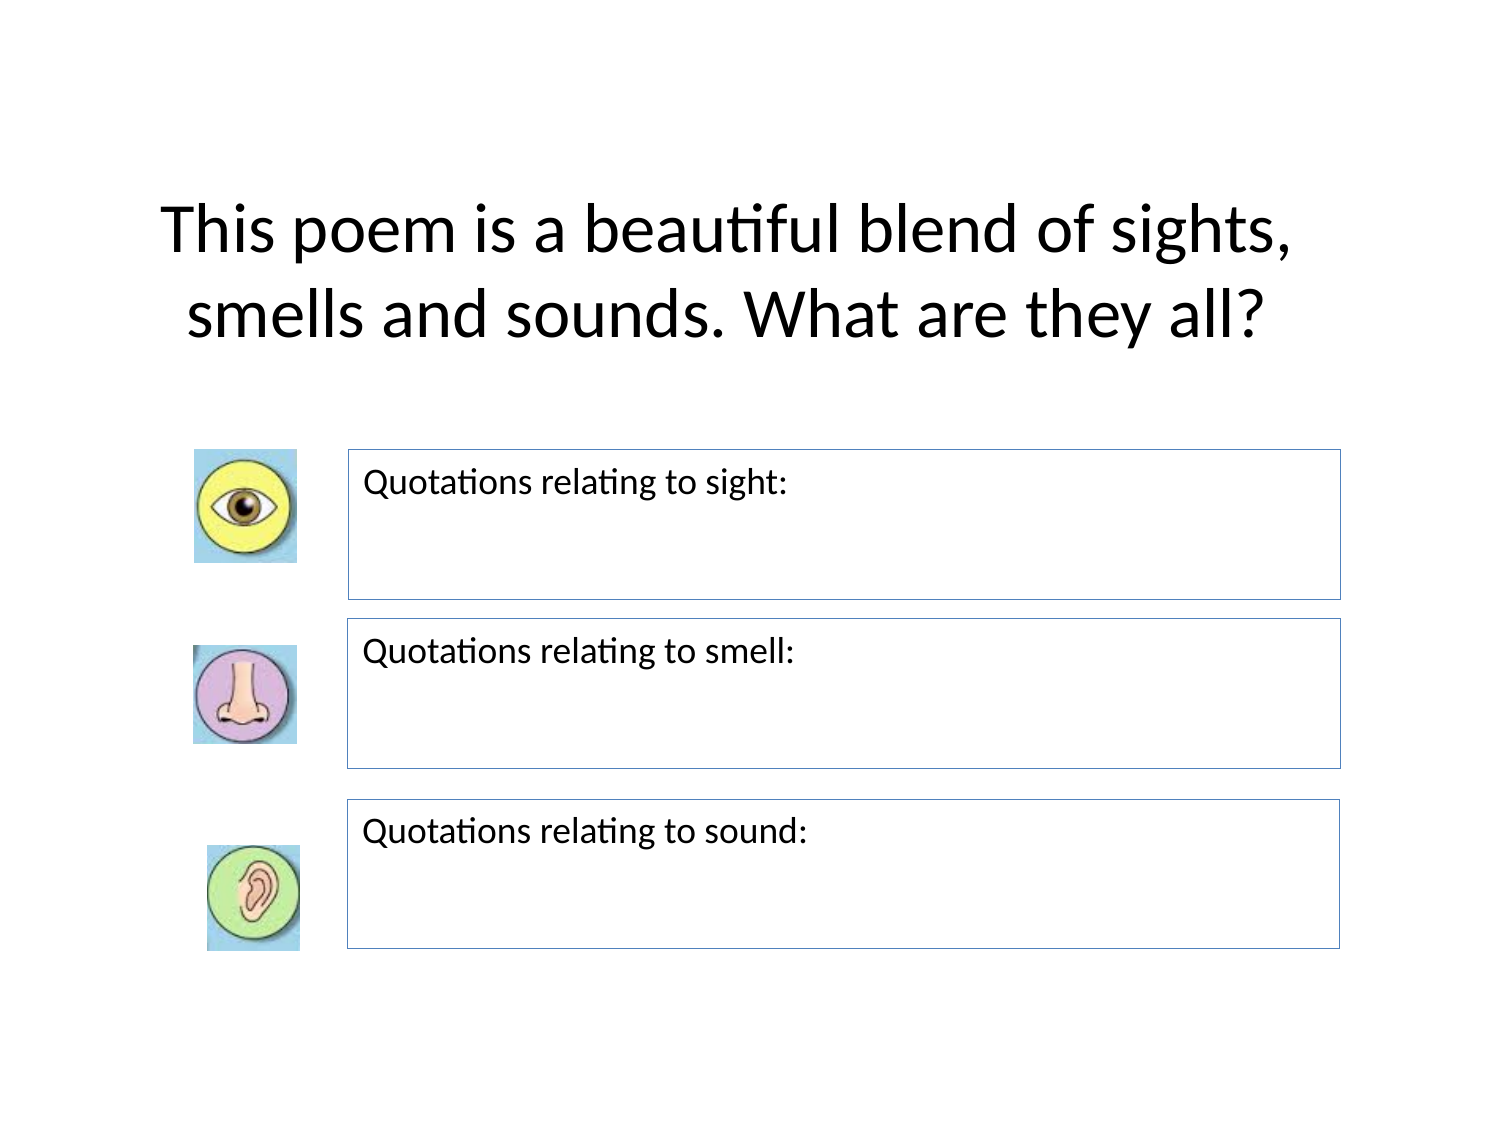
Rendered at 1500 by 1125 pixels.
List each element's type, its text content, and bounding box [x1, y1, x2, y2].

picture [206, 845, 300, 951]
text_box Quotations relating to sound: [347, 799, 1340, 949]
title This poem is a beautiful blend of sights, smells and sounds. What are they all? [53, 172, 1404, 361]
text_box Quotations relating to sight: [348, 449, 1341, 600]
picture [194, 449, 297, 563]
picture [192, 644, 297, 744]
text_box Quotations relating to smell: [347, 618, 1341, 769]
